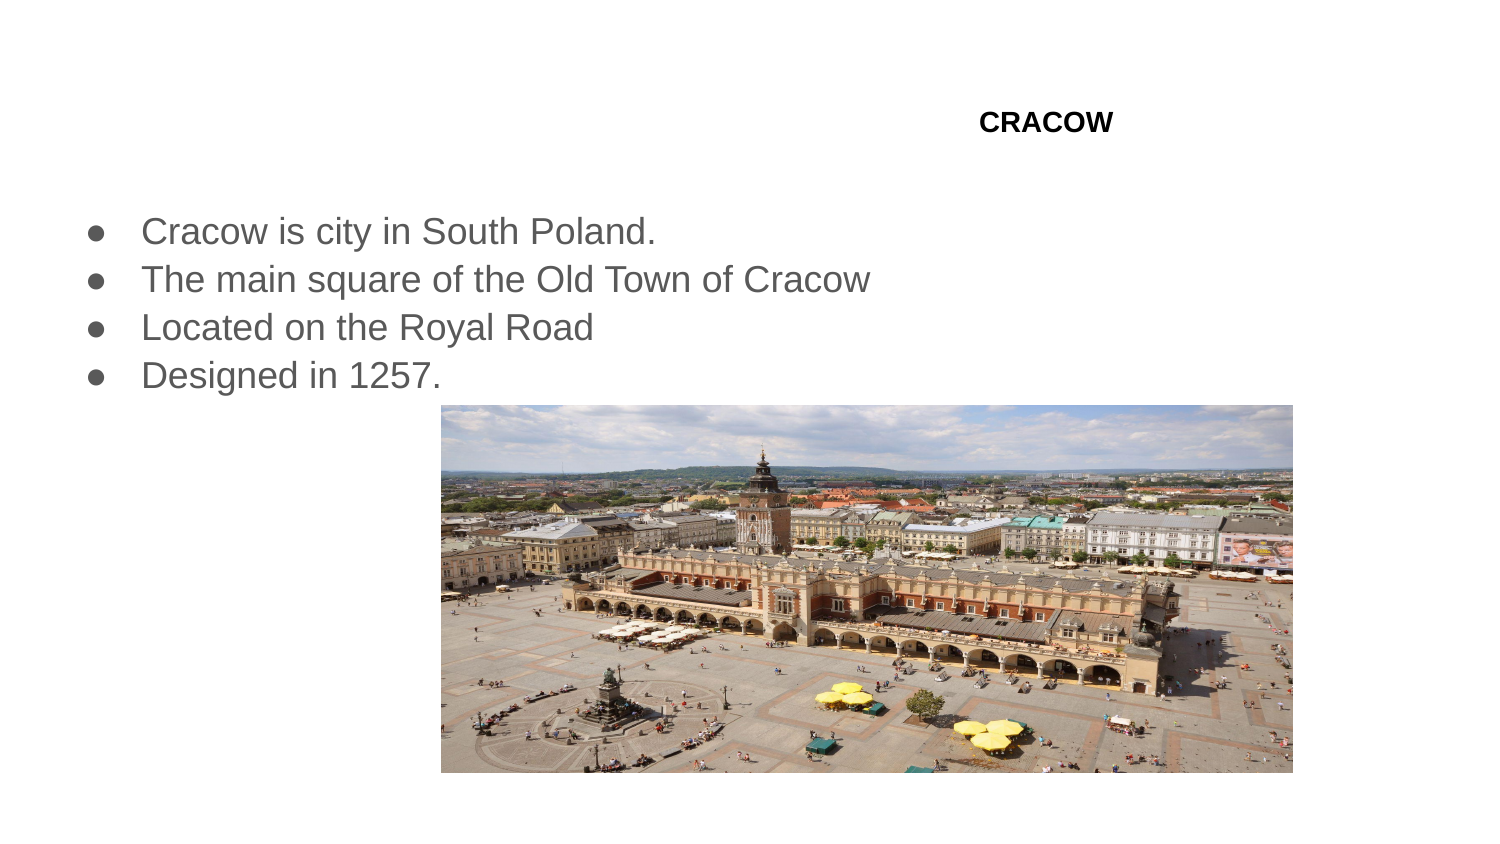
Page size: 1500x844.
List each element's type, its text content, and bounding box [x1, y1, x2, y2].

text_box CRACOW [214, 88, 1418, 154]
list Cracow is city in South Poland. The main square of the Old Town of Cracow Located on the Royal Road Designed in 1257. [51, 189, 1449, 750]
picture [441, 405, 1293, 773]
